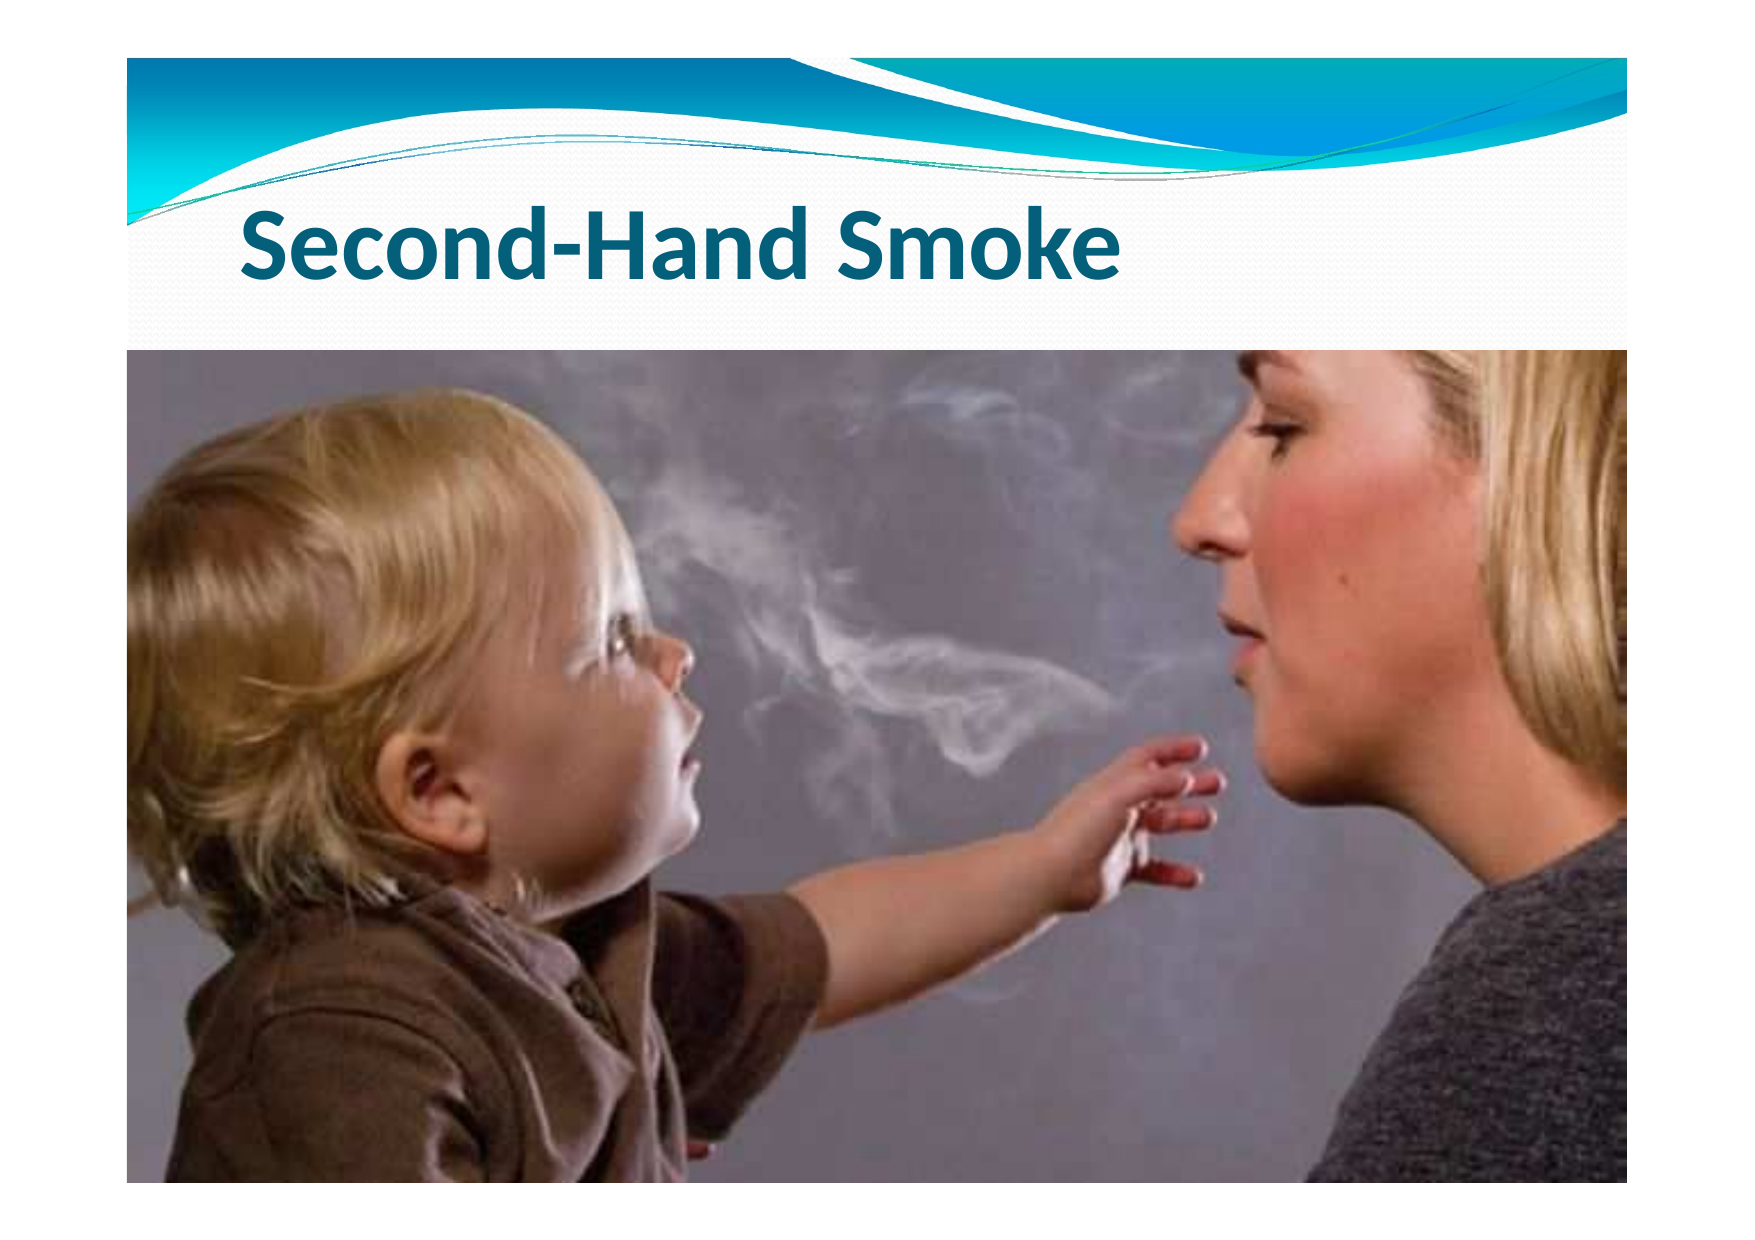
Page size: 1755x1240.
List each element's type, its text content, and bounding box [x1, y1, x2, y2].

text_box [126, 350, 1627, 1183]
title Second-Hand Smoke [237, 173, 1129, 350]
picture [126, 57, 1627, 350]
